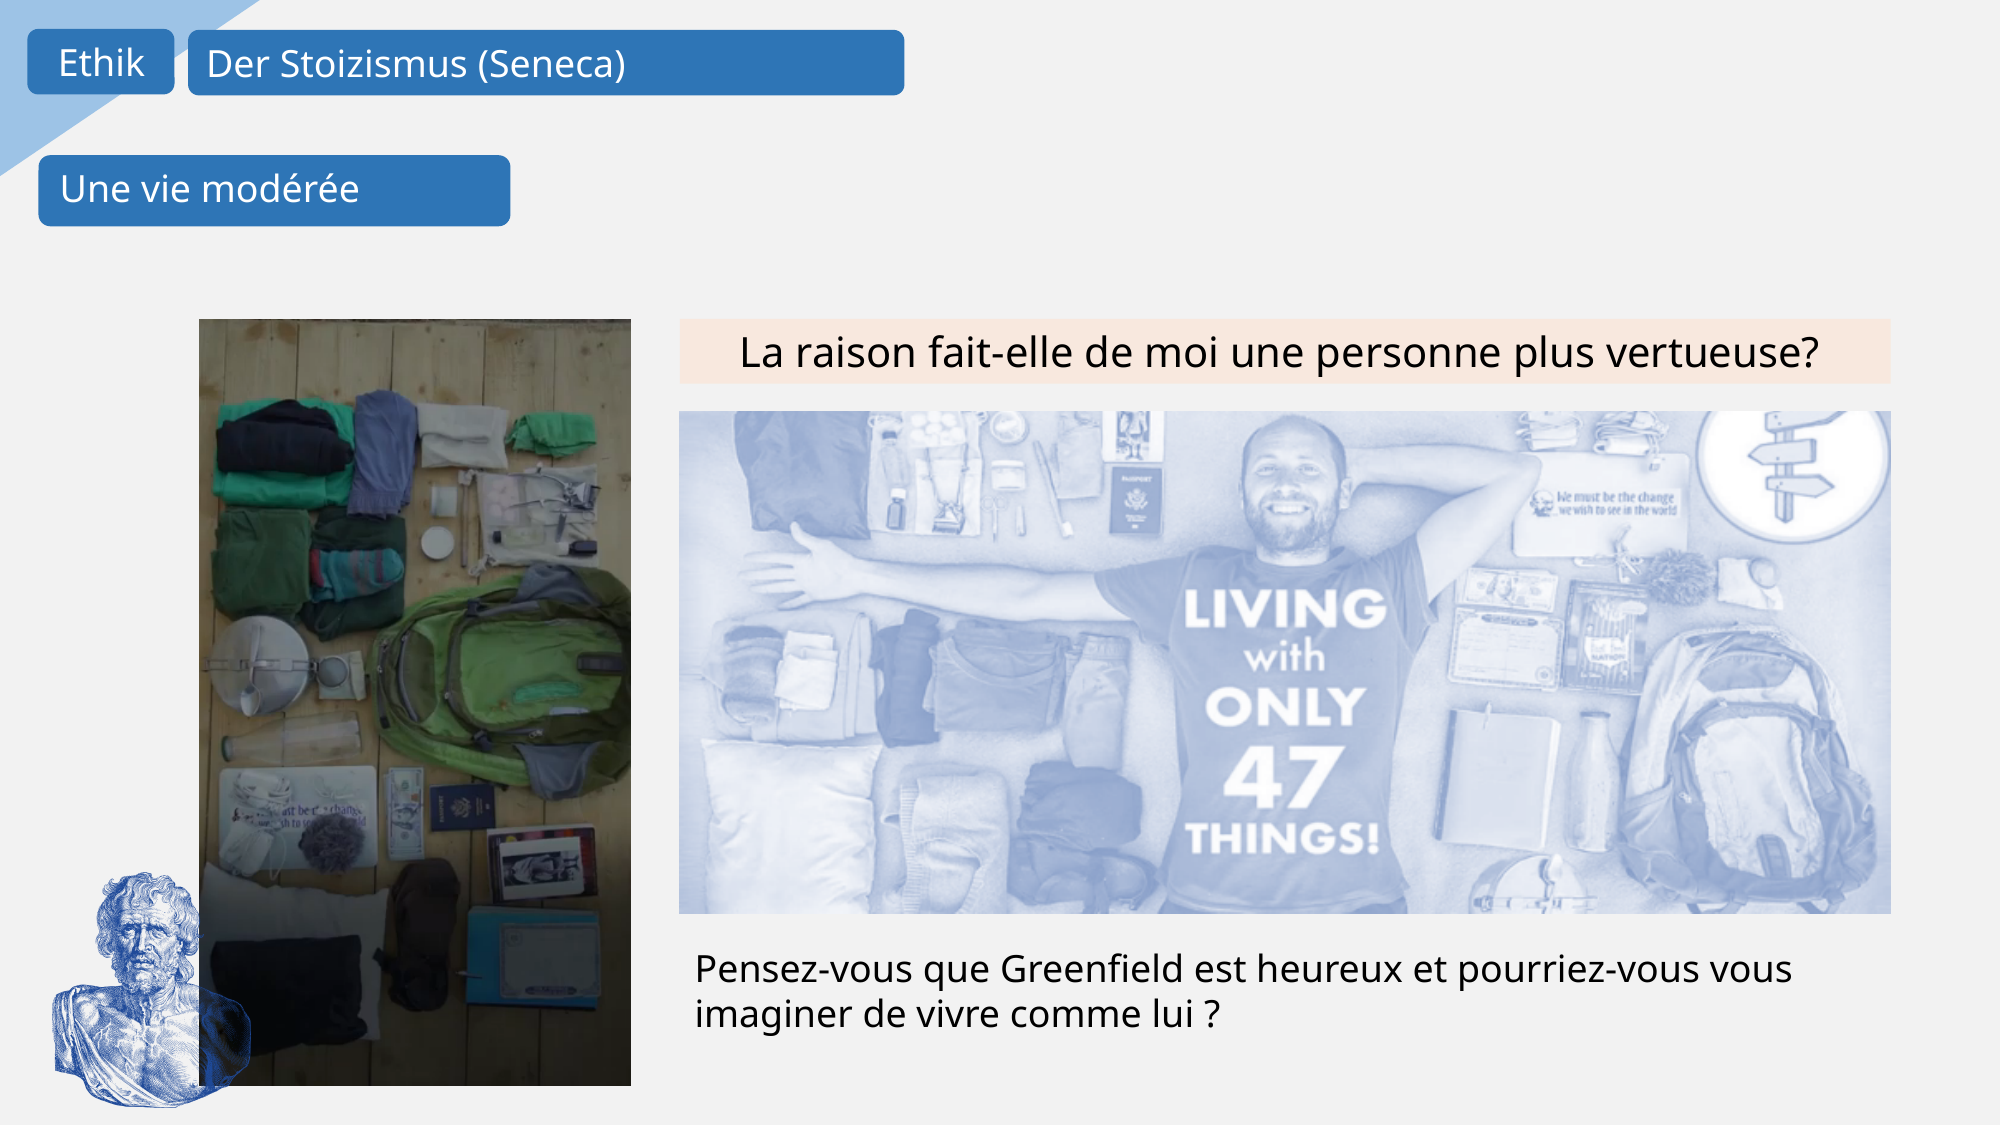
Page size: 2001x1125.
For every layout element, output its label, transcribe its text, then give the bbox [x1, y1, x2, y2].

text_box Ethik [43, 31, 175, 92]
text_box [26, 27, 173, 96]
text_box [198, 318, 631, 1087]
picture [679, 411, 1891, 914]
text_box Pensez-vous que Greenfield est heureux et pourriez-vous vous imaginer de vivre comme lui ? [679, 937, 1891, 1042]
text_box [38, 155, 511, 227]
text_box La raison fait-elle de moi une personne plus vertueuse? [679, 318, 1891, 384]
text_box [0, 0, 262, 178]
text_box Der Stoizismus (Seneca) [186, 28, 906, 97]
picture [51, 872, 251, 1108]
